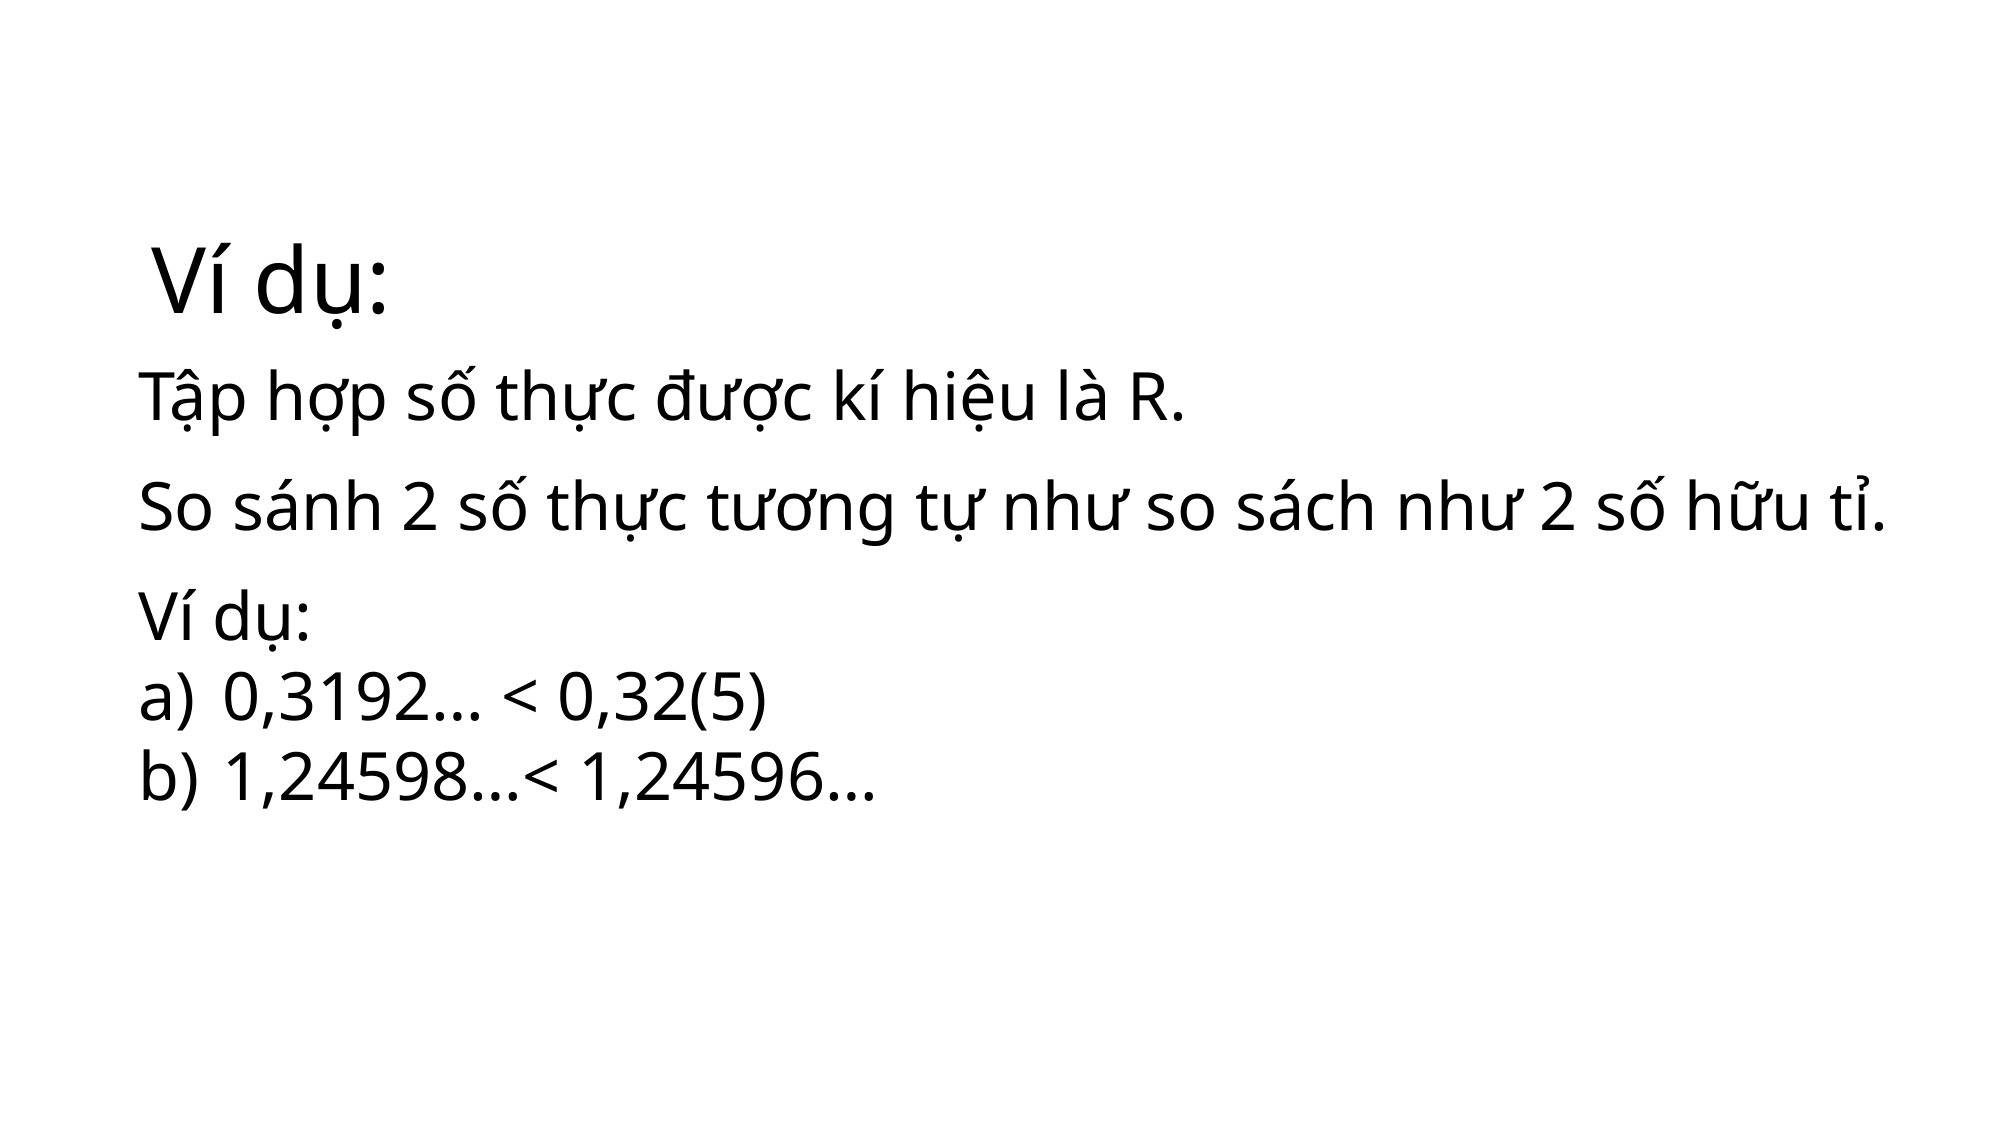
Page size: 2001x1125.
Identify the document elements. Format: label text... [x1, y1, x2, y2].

text_box Ví dụ: 0,3192… < 0,32(5) 1,24598…< 1,24596… [138, 573, 1899, 836]
text_box Tập hợp số thực được kí hiệu là R. [138, 353, 1899, 463]
text_box So sánh 2 số thực tương tự như so sách như 2 số hữu tỉ. [138, 463, 1899, 573]
